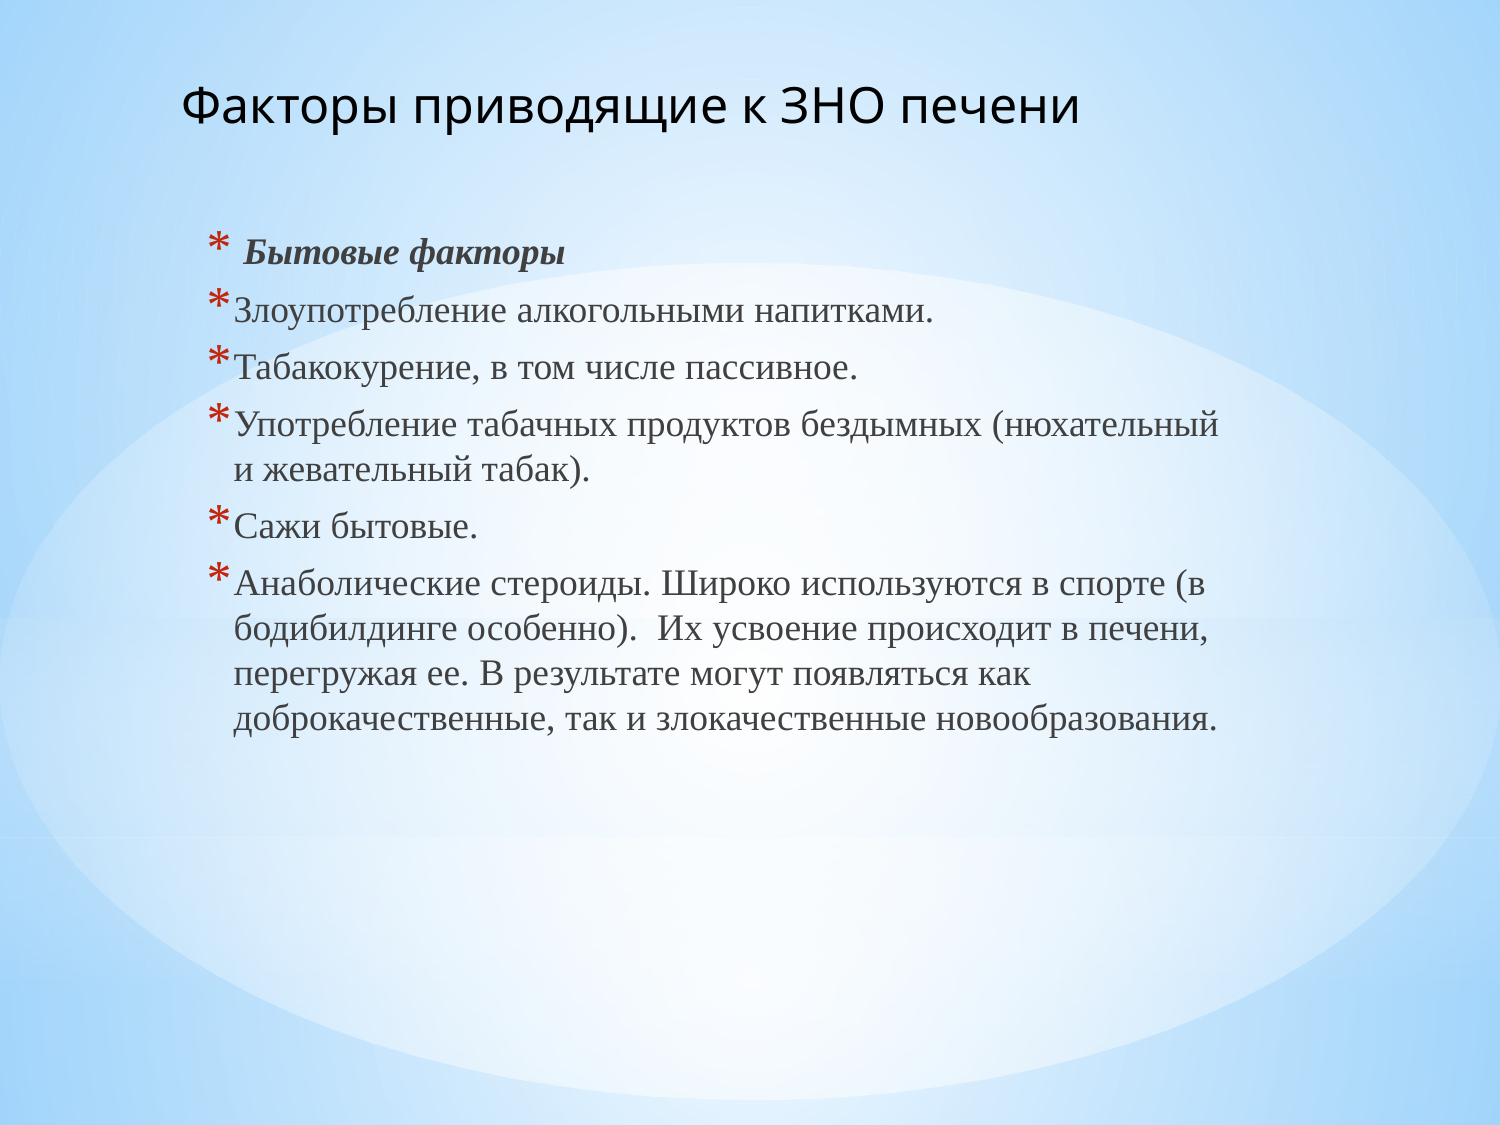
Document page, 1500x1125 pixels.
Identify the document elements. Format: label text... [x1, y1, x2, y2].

list Бытовые факторы Злоупотребление алкогольными напитками. Табакокурение, в том числе пассивное. Употребление табачных продуктов бездымных (нюхательный и жевательный табак). Сажи бытовые. Анаболические стероиды. Широко используются в спорте (в бодибилдинге особенно). Их усвоение происходит в печени, перегружая ее. В результате могут появляться как доброкачественные, так и злокачественные новообразования. [185, 219, 1236, 790]
text_box Факторы приводящие к ЗНО печени [29, 66, 1235, 142]
